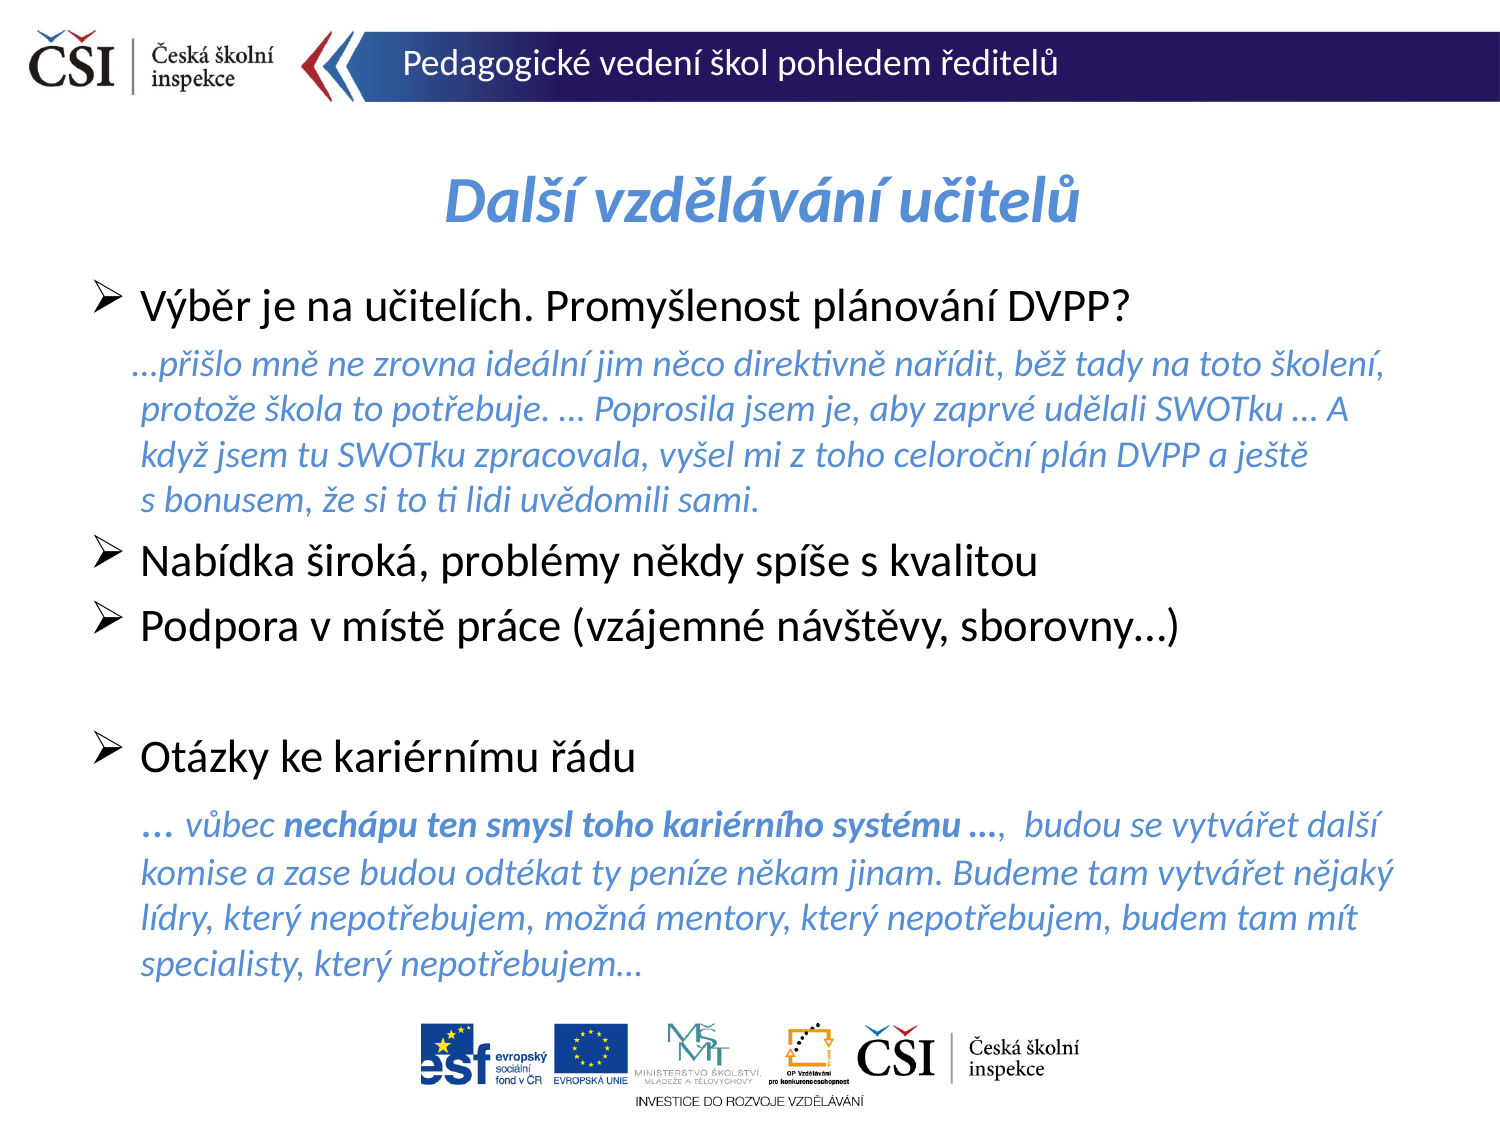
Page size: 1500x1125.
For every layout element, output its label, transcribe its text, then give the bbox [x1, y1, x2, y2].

title Další vzdělávání učitelů [88, 149, 1439, 244]
picture [421, 1023, 1079, 1106]
text_box Pedagogické vedení škol pohledem ředitelů [387, 30, 1075, 91]
list Výběr je na učitelích. Promyšlenost plánování DVPP? …přišlo mně ne zrovna ideální jim něco direktivně nařídit, běž tady na toto školení, protože škola to potřebuje. … Poprosila jsem je, aby zaprvé udělali SWOTku … A když jsem tu SWOTku zpracovala, vyšel mi z toho celoroční plán DVPP a ještě s bonusem, že si to ti lidi uvědomili sami. Nabídka široká, problémy někdy spíše s kvalitou Podpora v místě práce (vzájemné návštěvy, sborovny…) Otázky ke kariérnímu řádu … vůbec nechápu ten smysl toho kariérního systému …, budou se vytvářet další komise a zase budou odtékat ty peníze někam jinam. Budeme tam vytvářet nějaký lídry, který nepotřebujem, možná mentory, který nepotřebujem, budem tam mít specialisty, který nepotřebujem… [75, 267, 1425, 1005]
picture [29, 30, 1500, 102]
